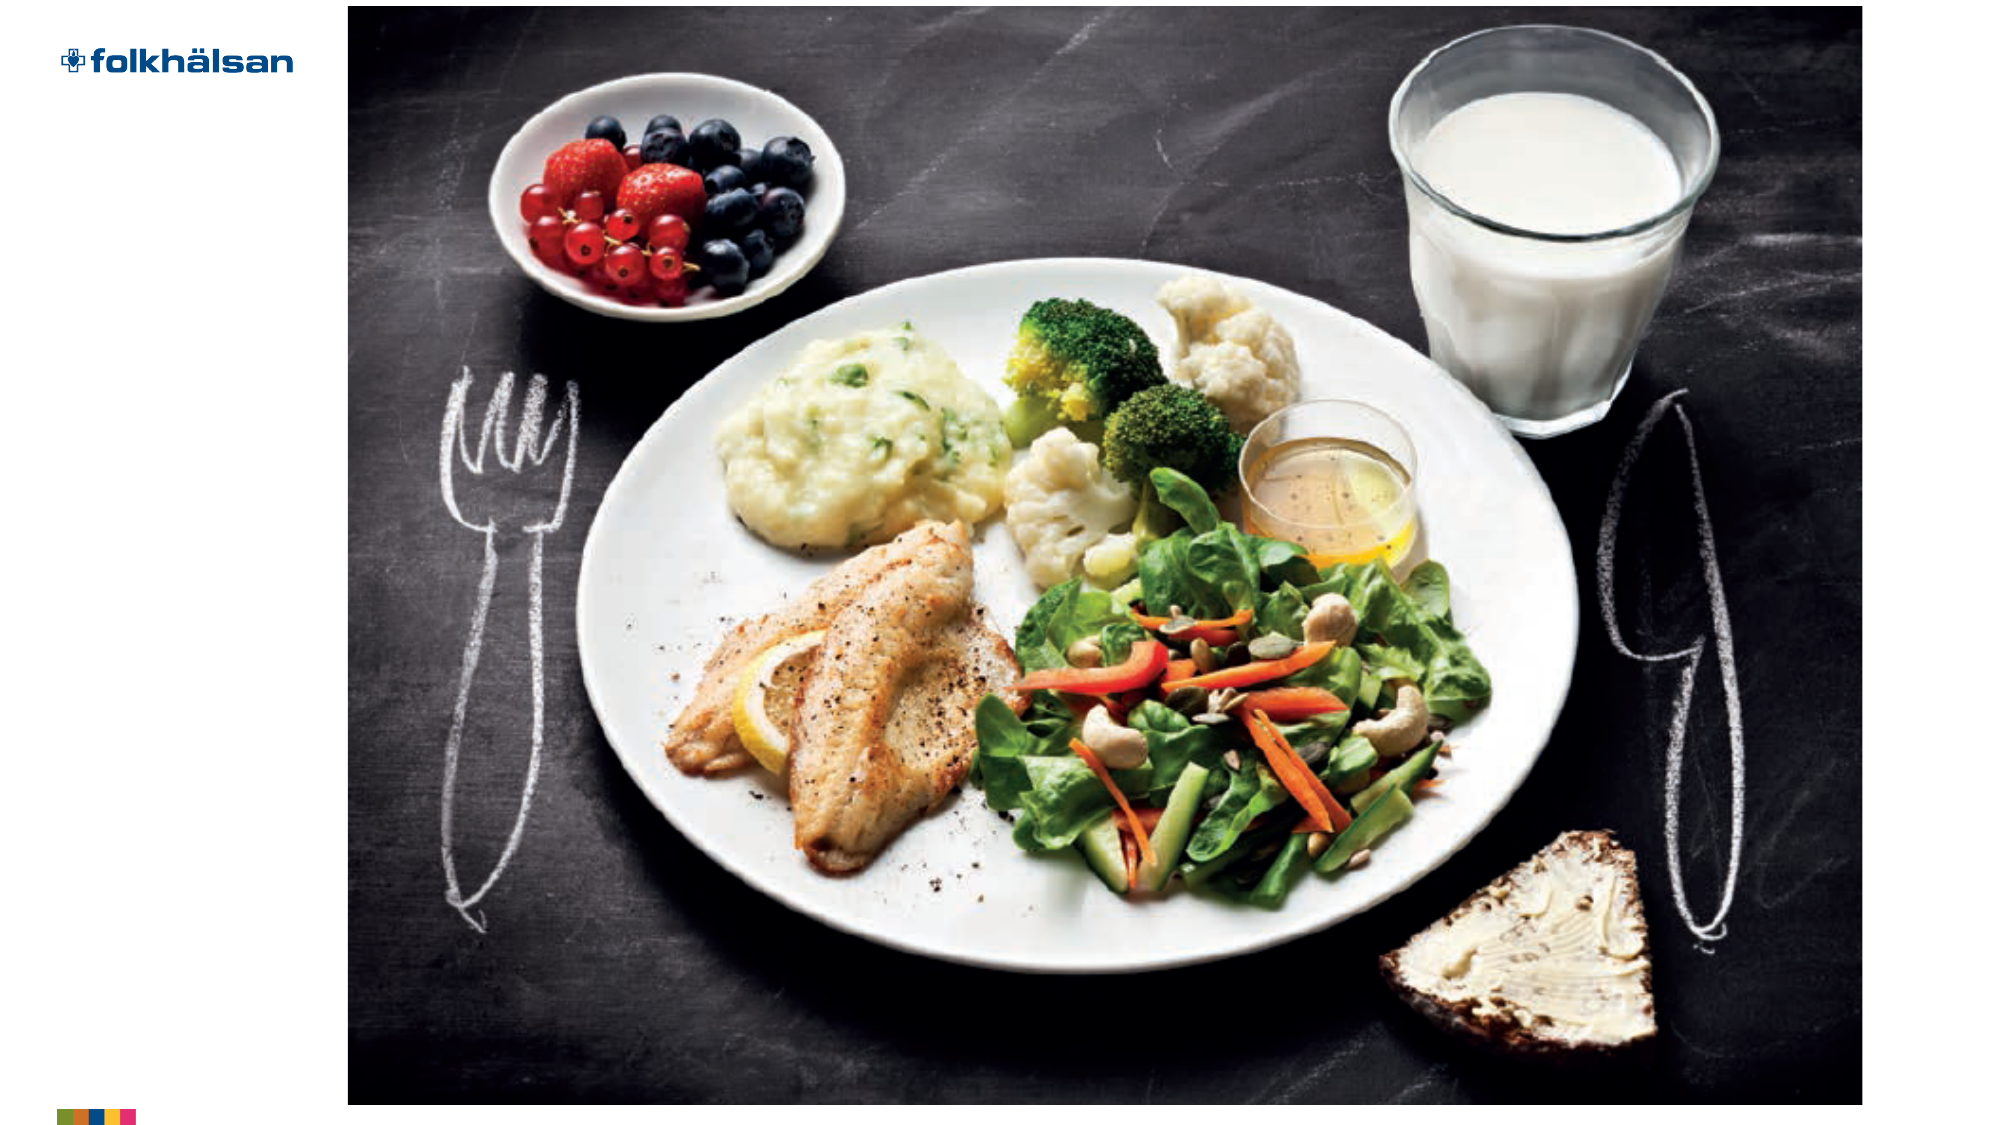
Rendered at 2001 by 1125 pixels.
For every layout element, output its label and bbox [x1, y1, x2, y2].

picture [347, 5, 1863, 1105]
picture [61, 48, 293, 73]
picture [57, 1109, 136, 1125]
